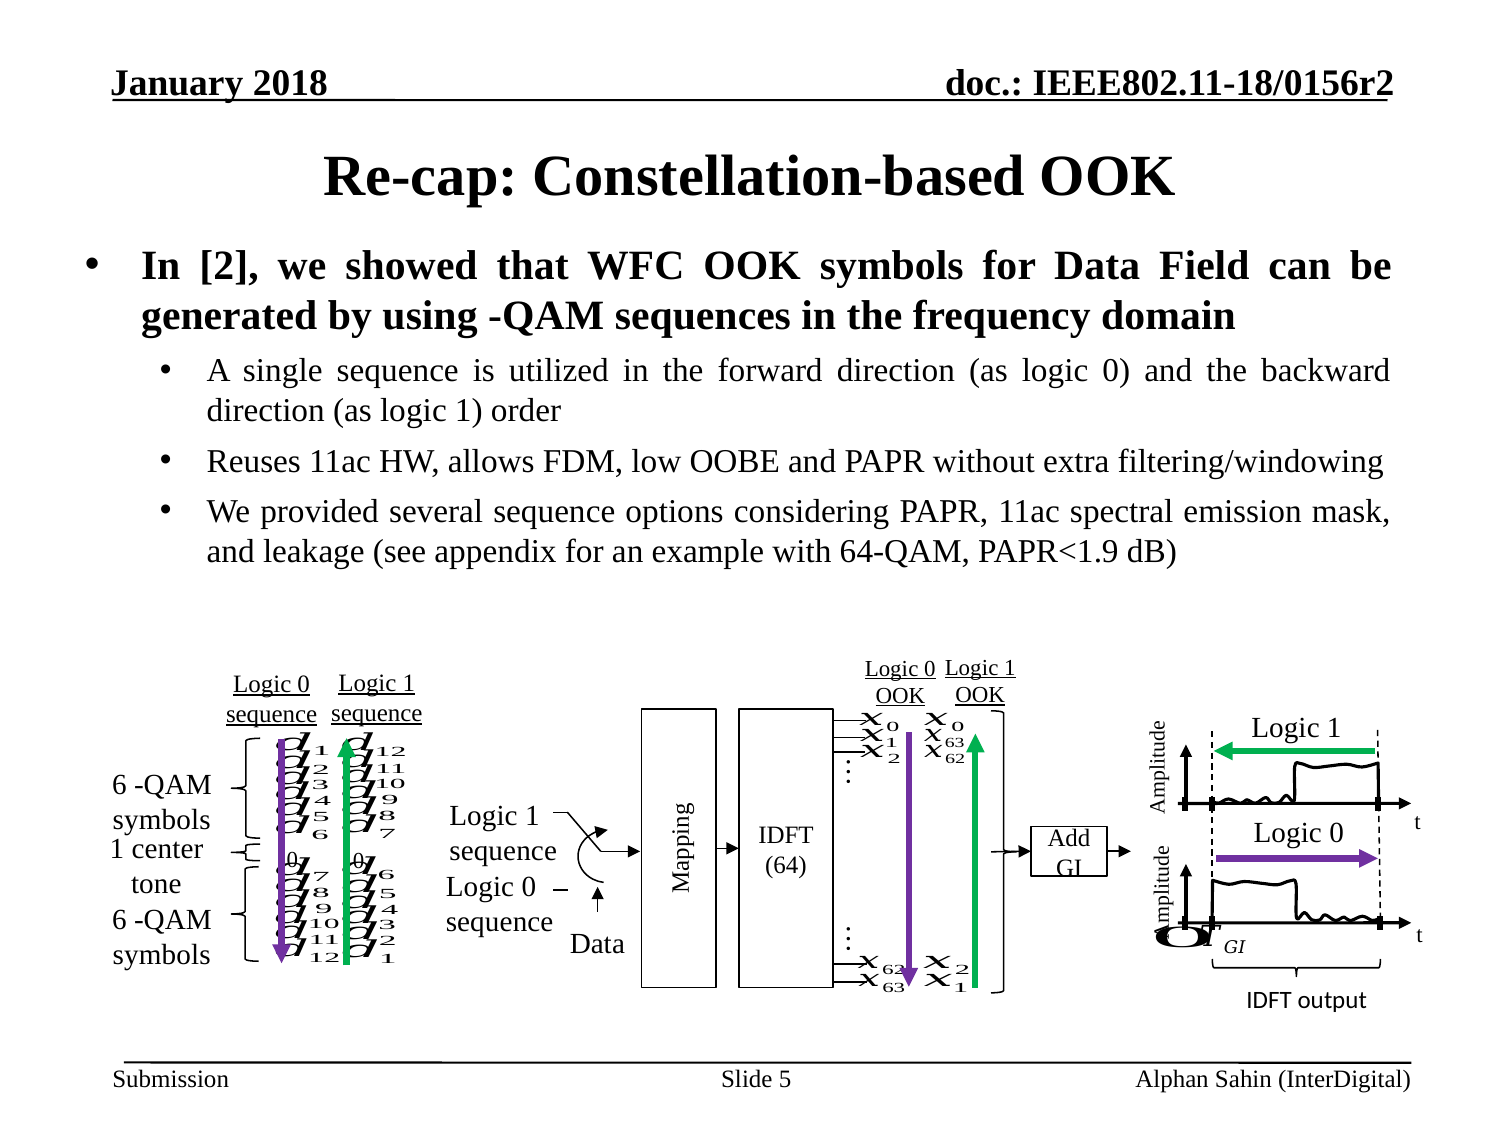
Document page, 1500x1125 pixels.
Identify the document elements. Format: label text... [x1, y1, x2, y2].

slide_number Slide 5 [712, 1061, 800, 1123]
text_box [73, 644, 1439, 1015]
title Re-cap: Constellation-based OOK [112, 112, 1388, 232]
